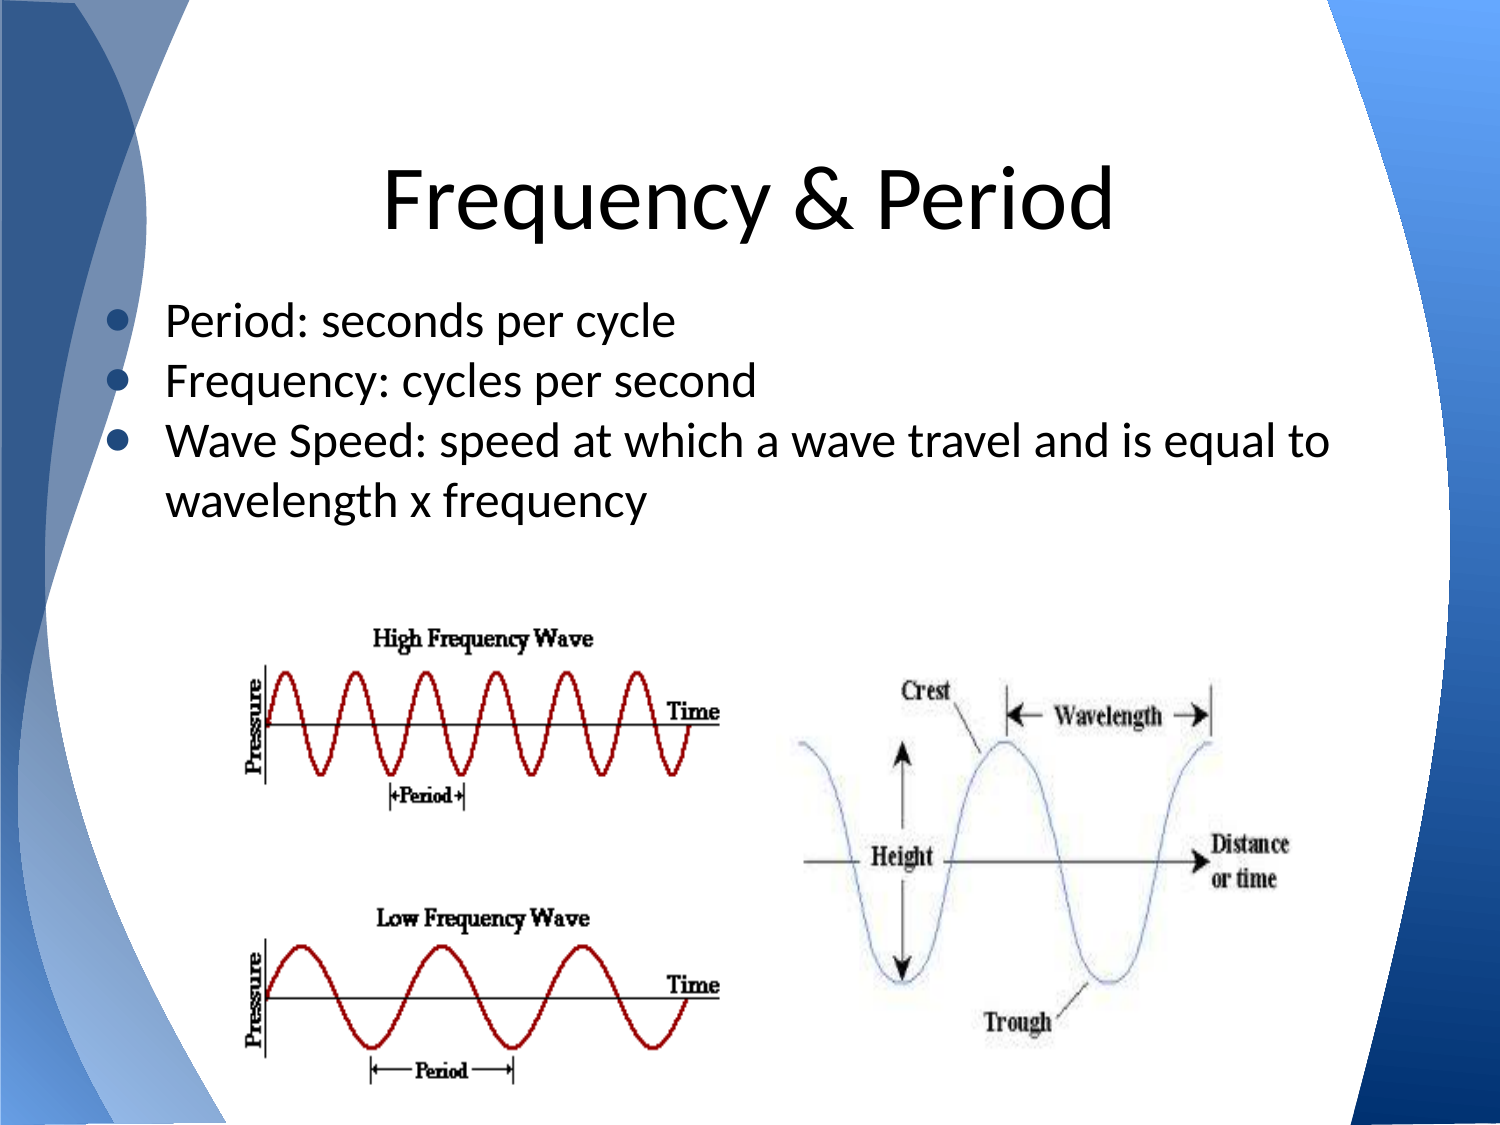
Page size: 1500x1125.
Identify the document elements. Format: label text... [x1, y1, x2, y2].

title Frequency & Period [75, 45, 1425, 263]
picture [776, 658, 1312, 1060]
list Period: seconds per cycle Frequency: cycles per second Wave Speed: speed at which a wave travel and is equal to wavelength x frequency [75, 272, 1425, 1067]
picture [235, 624, 727, 1094]
